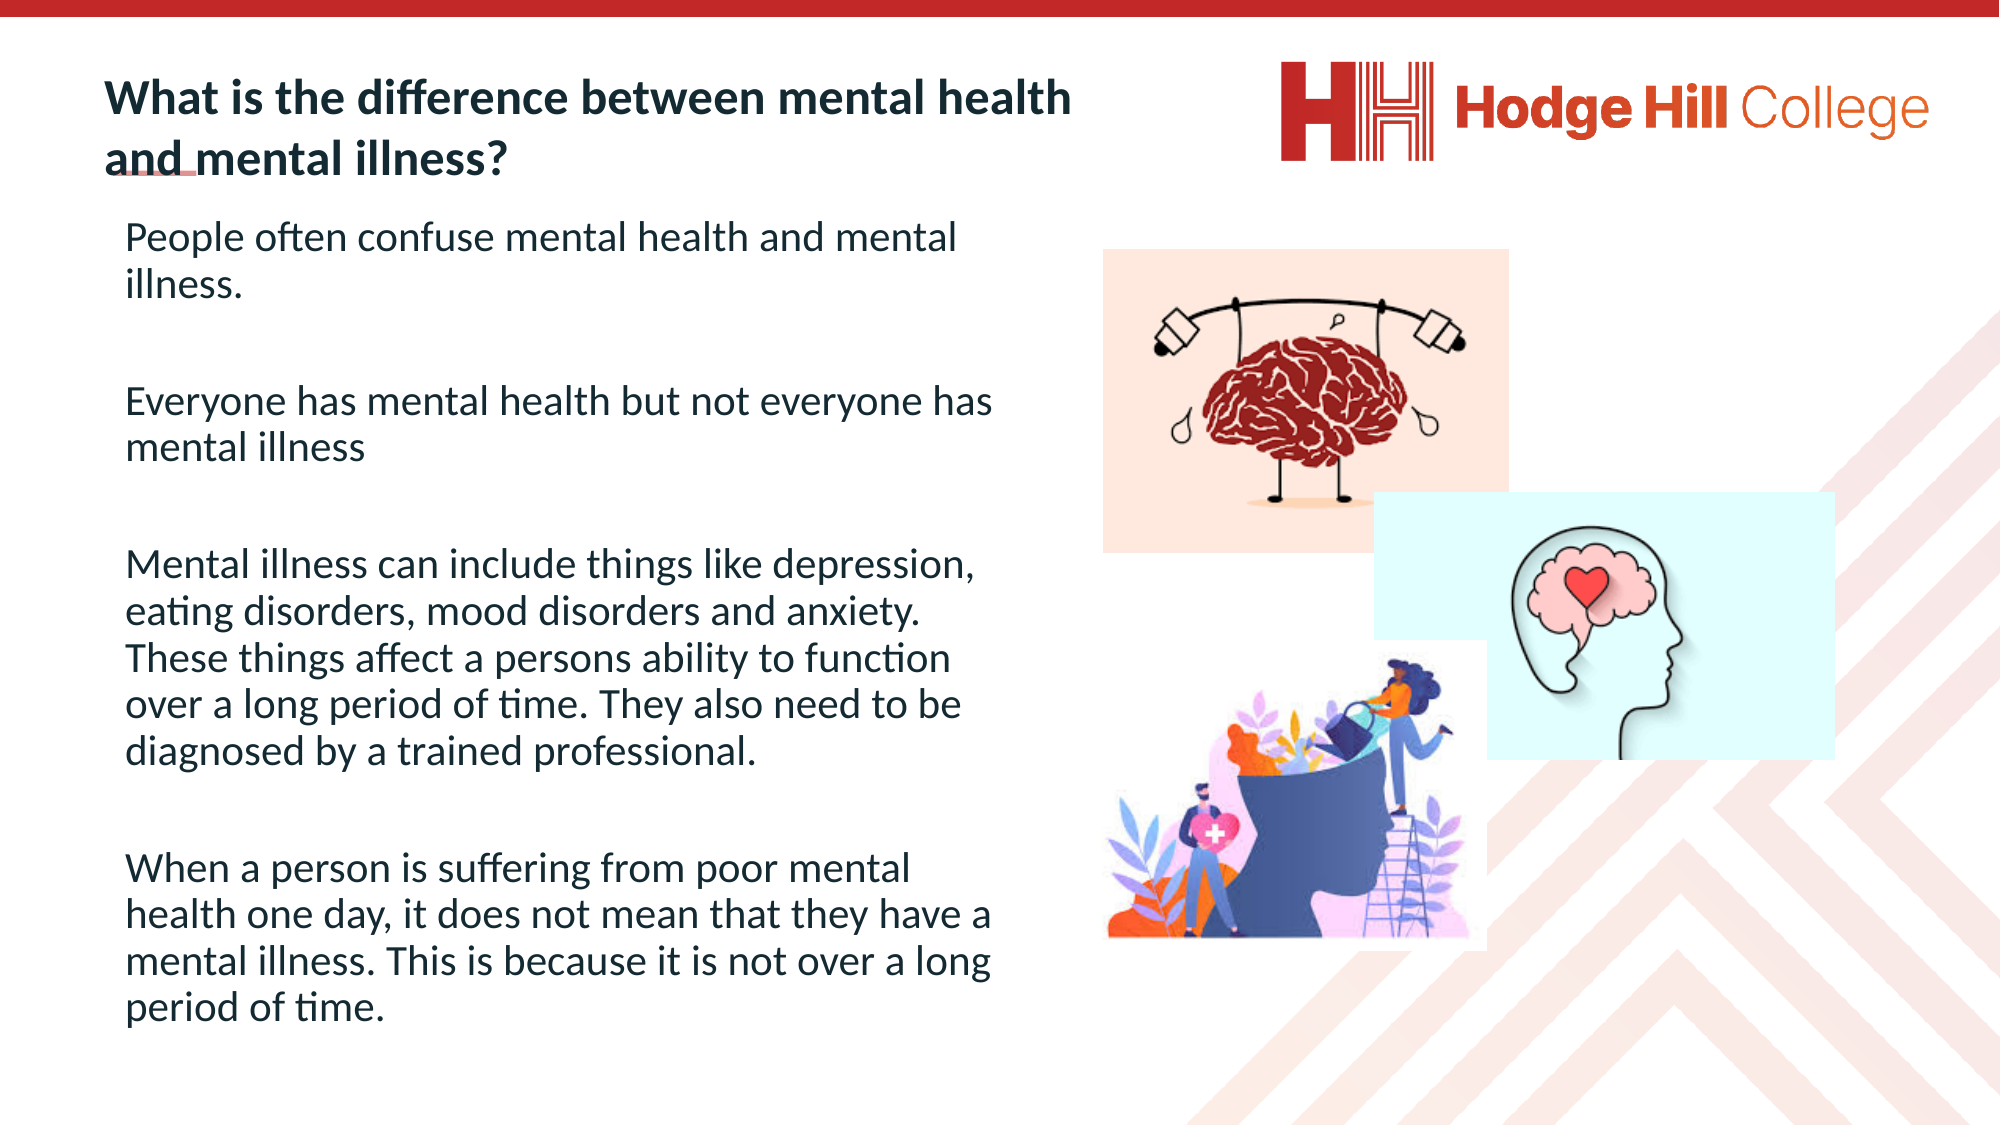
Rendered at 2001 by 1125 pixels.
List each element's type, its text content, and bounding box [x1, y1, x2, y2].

picture [1280, 61, 1929, 161]
title What is the difference between mental health and mental illness? [102, 29, 1091, 219]
picture [1073, 198, 2000, 1125]
list People often confuse mental health and mental illness. Everyone has mental health but not everyone has mental illness Mental illness can include things like depression, eating disorders, mood disorders and anxiety. These things affect a persons ability to function over a long period of time. They also need to be diagnosed by a trained professional. When a person is suffering from poor mental health one day, it does not mean that they have a mental illness. This is because it is not over a long period of time. [110, 219, 1032, 1046]
picture [0, 0, 1999, 17]
